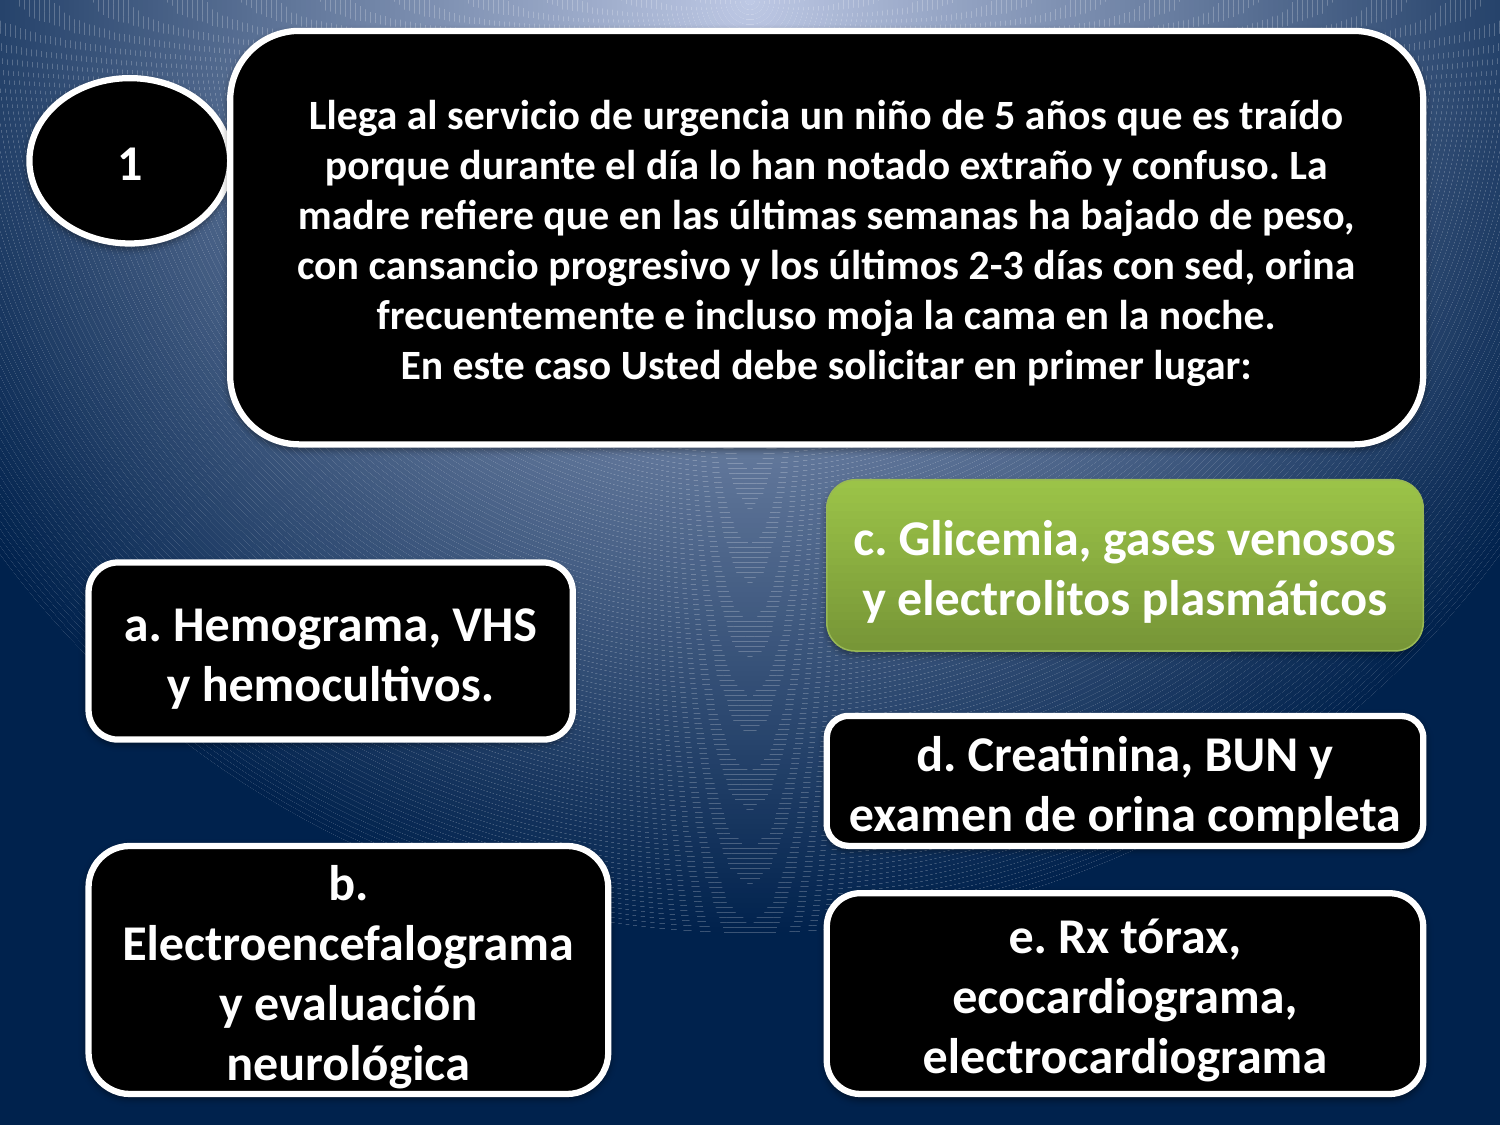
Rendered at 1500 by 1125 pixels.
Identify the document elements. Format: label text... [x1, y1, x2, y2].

text_box a. Hemograma, VHS y hemocultivos. [85, 559, 576, 743]
text_box c. Glicemia, gases venosos y electrolitos plasmáticos [826, 478, 1425, 652]
text_box d. Creatinina, BUN y examen de orina completa [823, 712, 1427, 850]
text_box b. Electroencefalograma y evaluación neurológica [85, 842, 612, 1098]
text_box Llega al servicio de urgencia un niño de 5 años que es traído porque durante el día lo han notado extraño y confuso. La madre refiere que en las últimas semanas ha bajado de peso, con cansancio progresivo y los últimos 2-3 días con sed, orina frecuentemente e incluso moja la cama en la noche. En este caso Usted debe solicitar en primer lugar: [227, 27, 1427, 448]
text_box 1 [26, 74, 222, 247]
text_box e. Rx tórax, ecocardiograma, electrocardiograma [823, 890, 1427, 1098]
